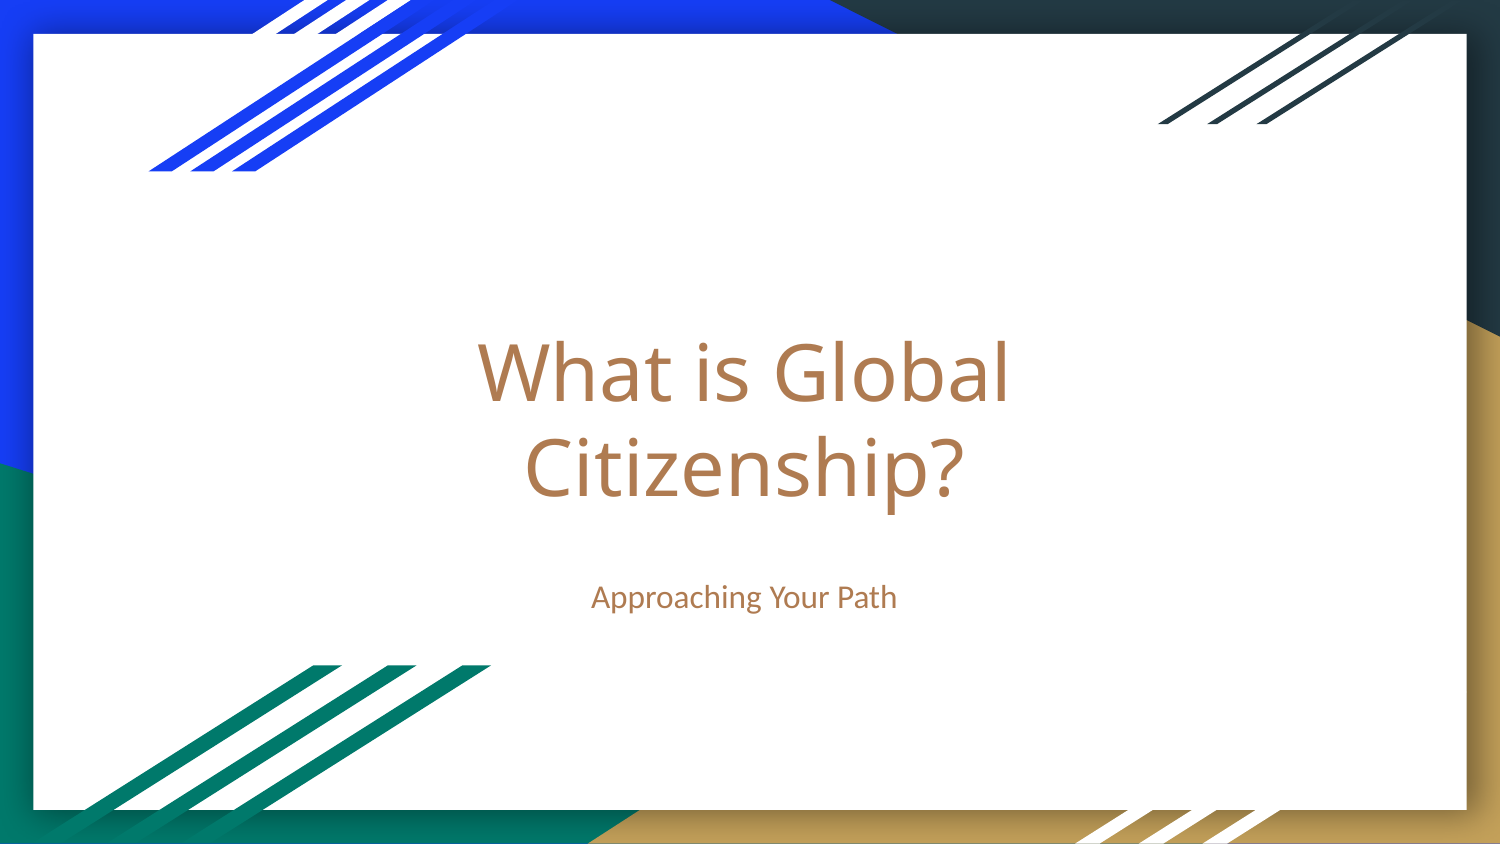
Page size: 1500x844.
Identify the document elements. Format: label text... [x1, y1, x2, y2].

title What is Global Citizenship? [304, 298, 1185, 537]
subtitle Approaching Your Path [304, 559, 1185, 646]
